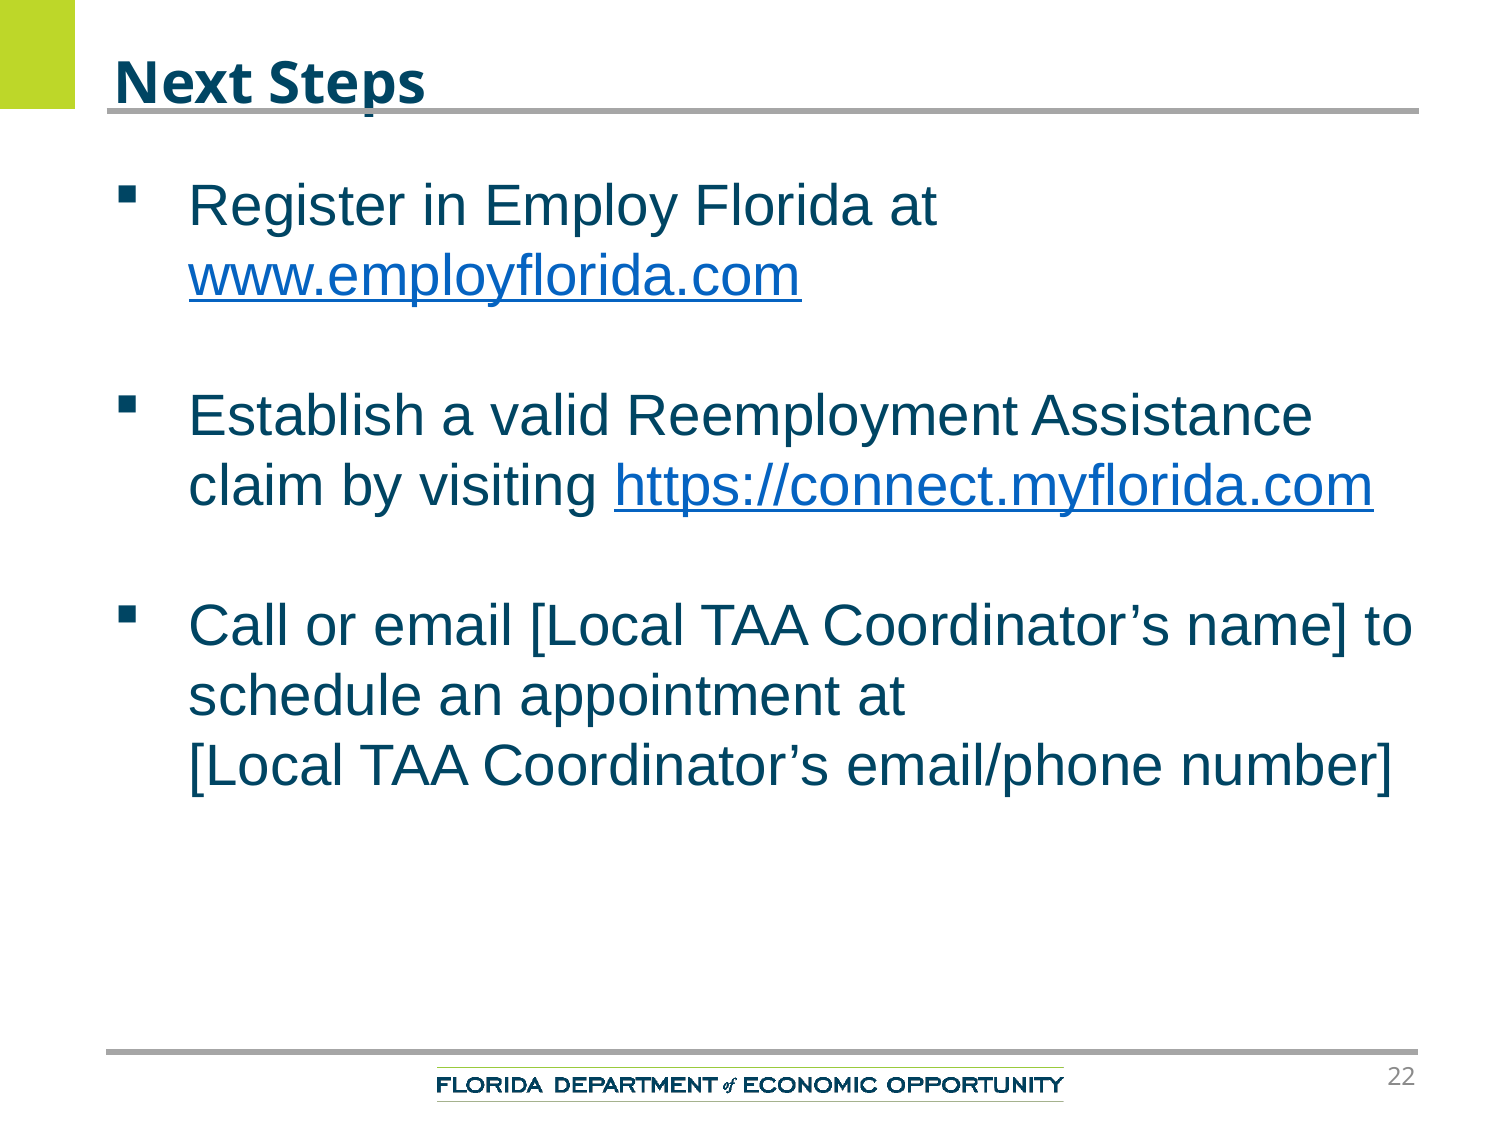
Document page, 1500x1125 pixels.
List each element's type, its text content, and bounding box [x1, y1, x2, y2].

slide_number 21 [1093, 1046, 1431, 1107]
text_box Next Steps [99, 50, 1419, 109]
picture [470, 1081, 480, 1089]
text_box [0, 0, 76, 110]
picture [437, 1067, 1064, 1102]
text_box Register in Employ Florida at www.employflorida.com Establish a valid Reemployment Assistance claim by visiting https://connect.myflorida.com Call or email [Local TAA Coordinator’s name] to schedule an appointment at [Local TAA Coordinator’s email/phone number] [99, 159, 1483, 935]
